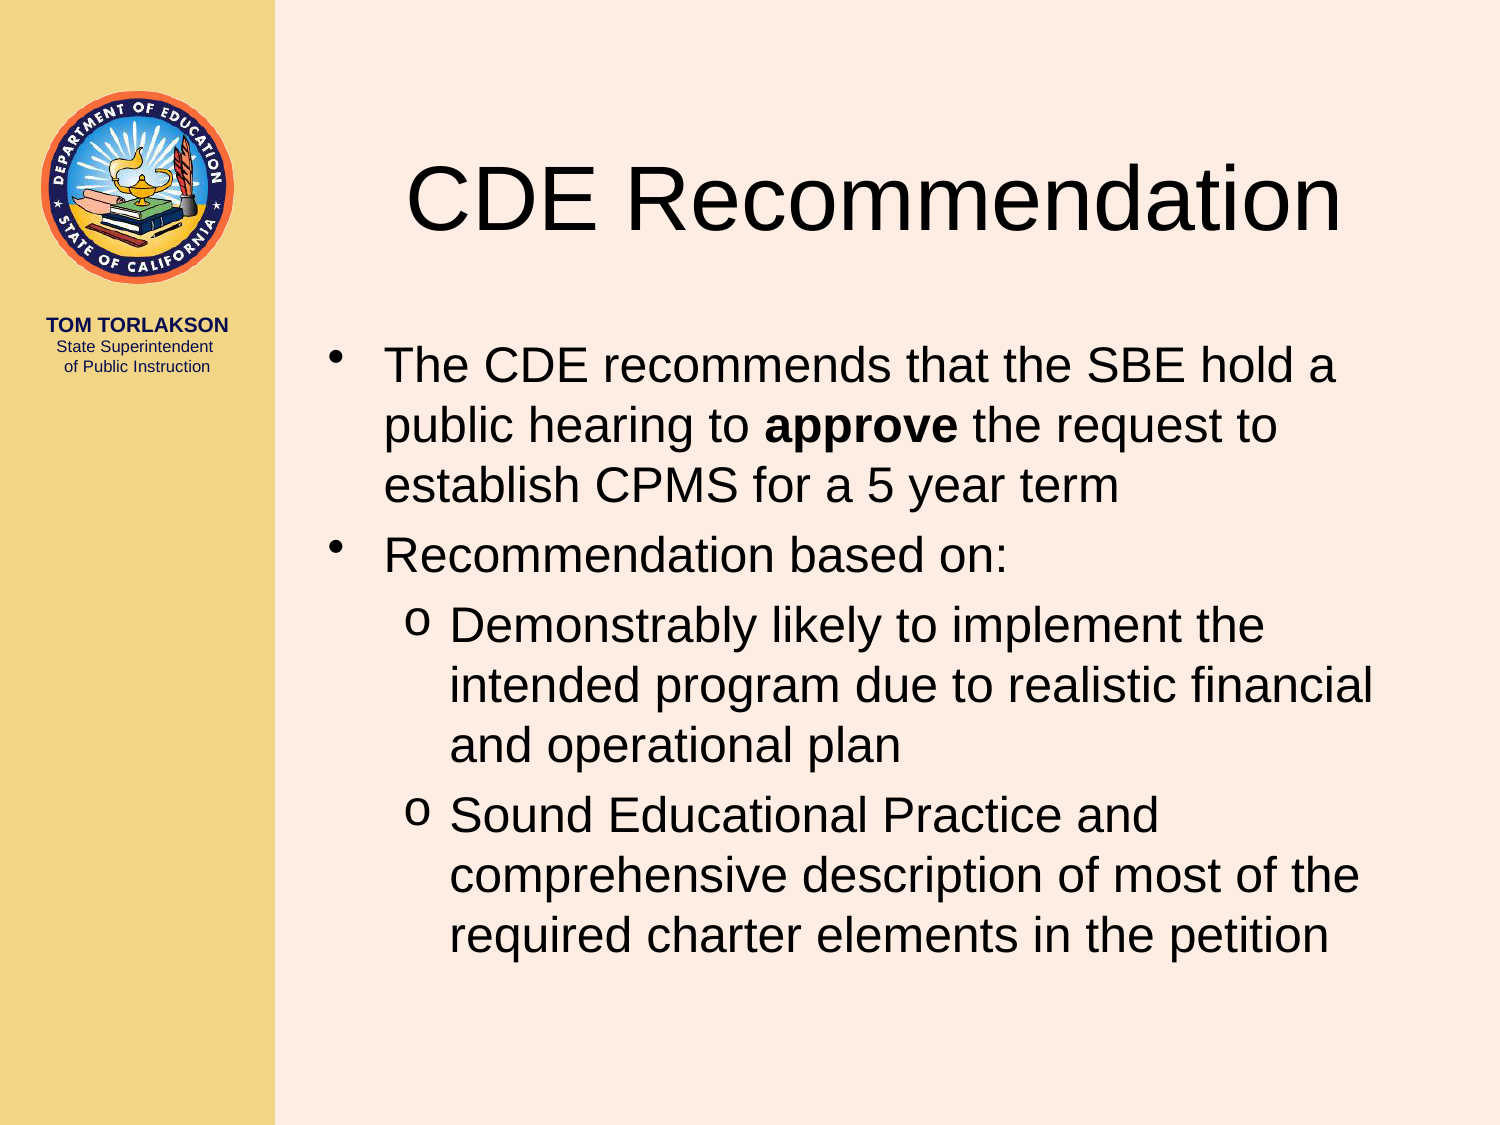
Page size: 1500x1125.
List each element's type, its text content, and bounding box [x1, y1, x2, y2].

list The CDE recommends that the SBE hold a public hearing to approve the request to establish CPMS for a 5 year term Recommendation based on: Demonstrably likely to implement the intended program due to realistic financial and operational plan Sound Educational Practice and comprehensive description of most of the required charter elements in the petition [312, 324, 1438, 1000]
title CDE Recommendation [312, 99, 1438, 288]
picture [24, 74, 250, 300]
